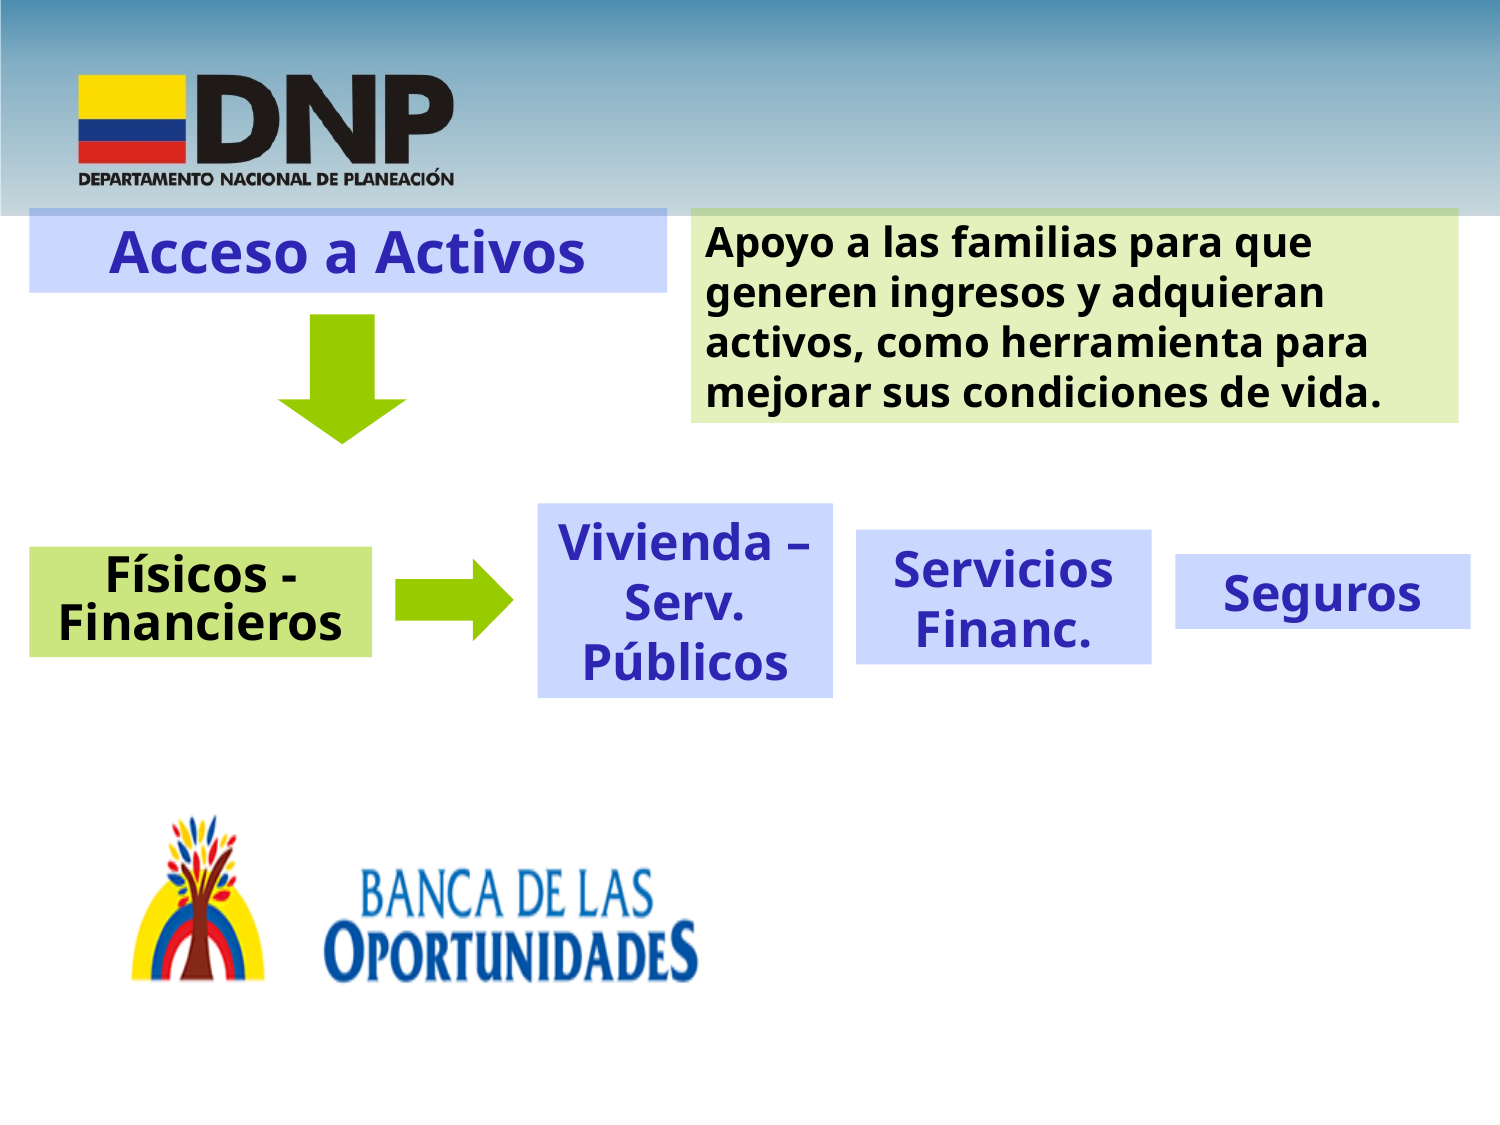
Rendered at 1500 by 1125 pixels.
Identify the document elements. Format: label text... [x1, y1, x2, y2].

picture [0, 0, 1500, 1125]
text_box Vivienda – Serv. Públicos [537, 503, 833, 699]
text_box Seguros [1175, 554, 1471, 629]
text_box Físicos - Financieros [29, 546, 373, 658]
text_box [277, 314, 407, 445]
text_box Apoyo a las familias para que generen ingresos y adquieran activos, como herramienta para mejorar sus condiciones de vida. [690, 207, 1459, 423]
text_box [395, 558, 514, 642]
text_box Servicios Financ. [856, 529, 1152, 665]
text_box Acceso a Activos [29, 208, 668, 293]
